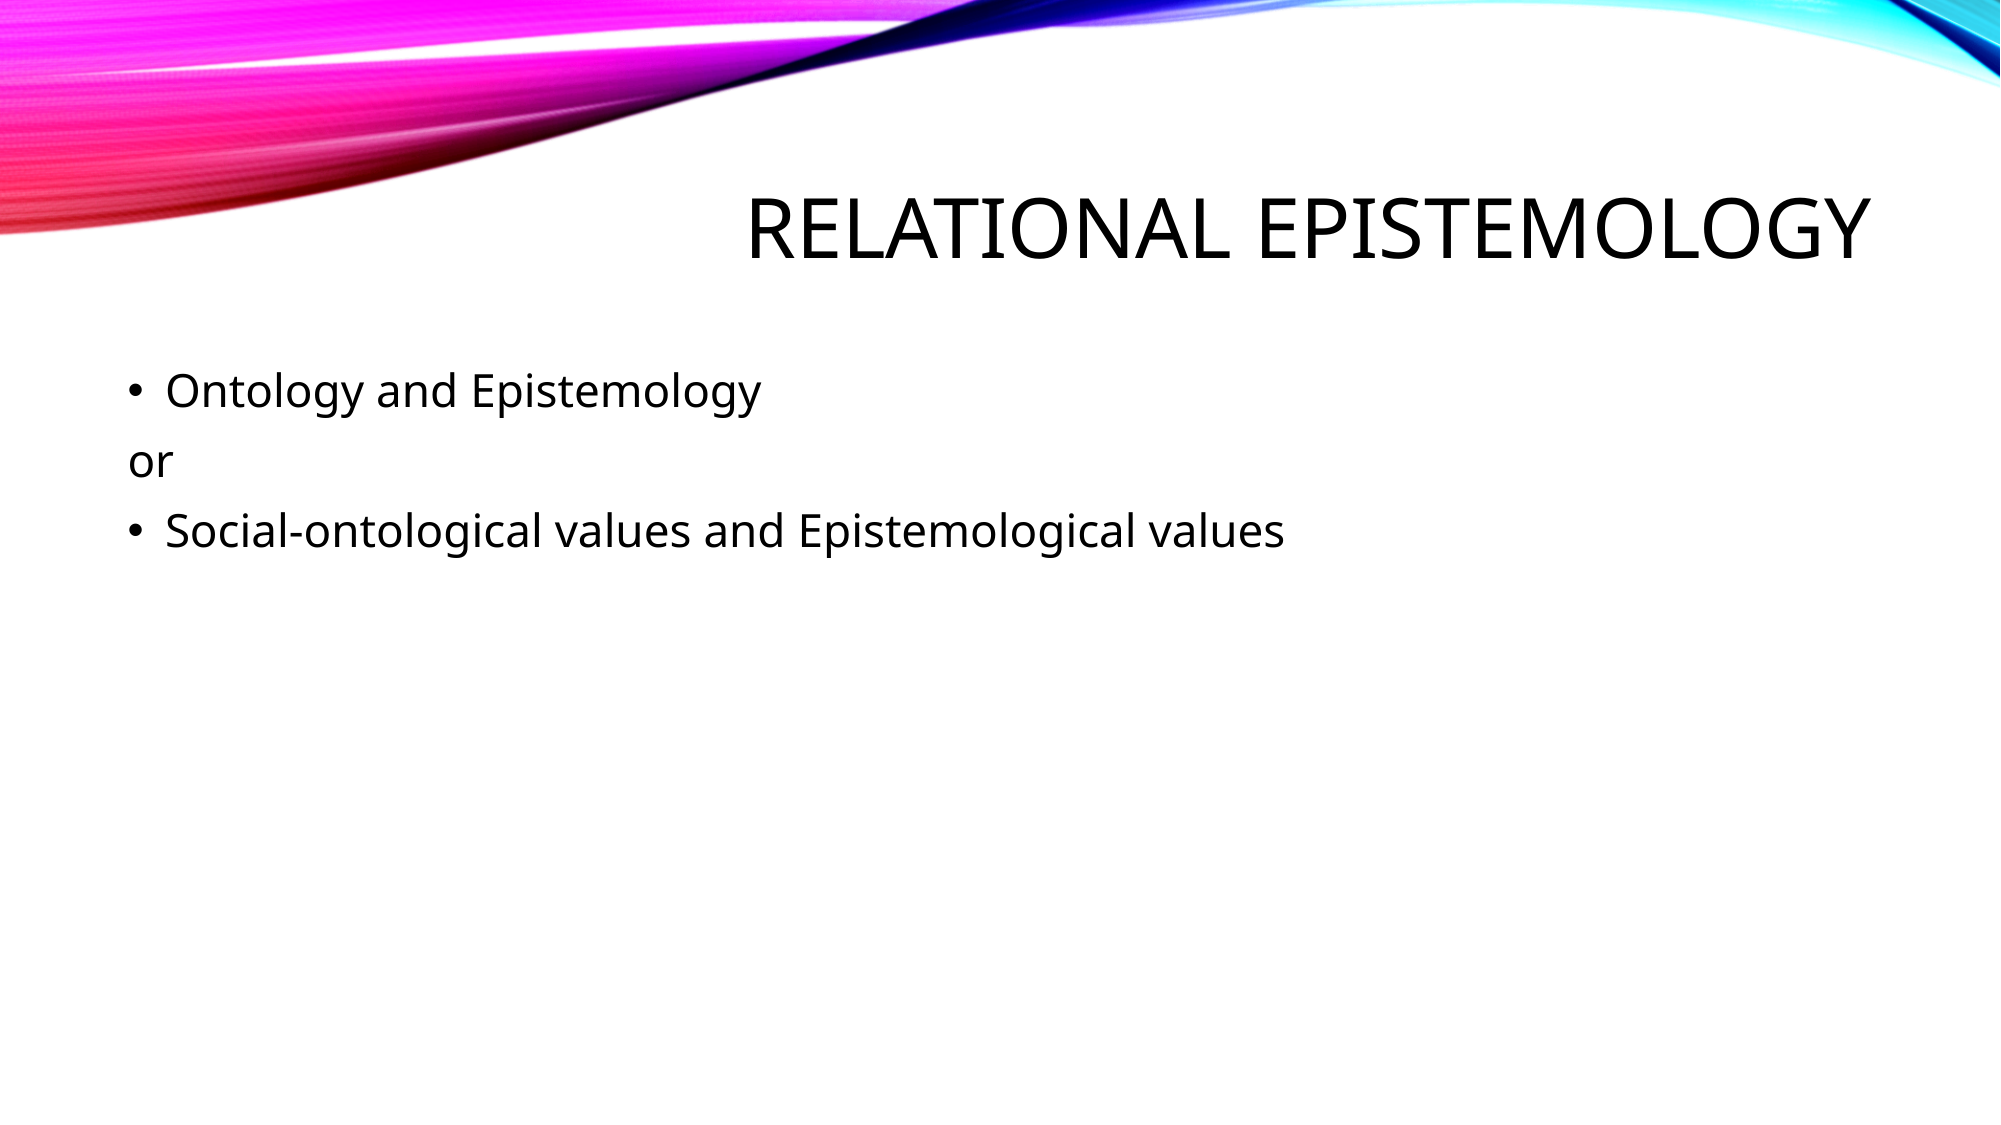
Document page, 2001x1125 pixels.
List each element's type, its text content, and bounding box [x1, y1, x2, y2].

picture [0, 0, 2000, 237]
picture [1890, 0, 2000, 75]
title Relational Epistemology [474, 125, 1888, 338]
list Ontology and Epistemology or Social-ontological values and Epistemological values [112, 360, 1888, 1021]
picture [1910, 0, 2000, 45]
